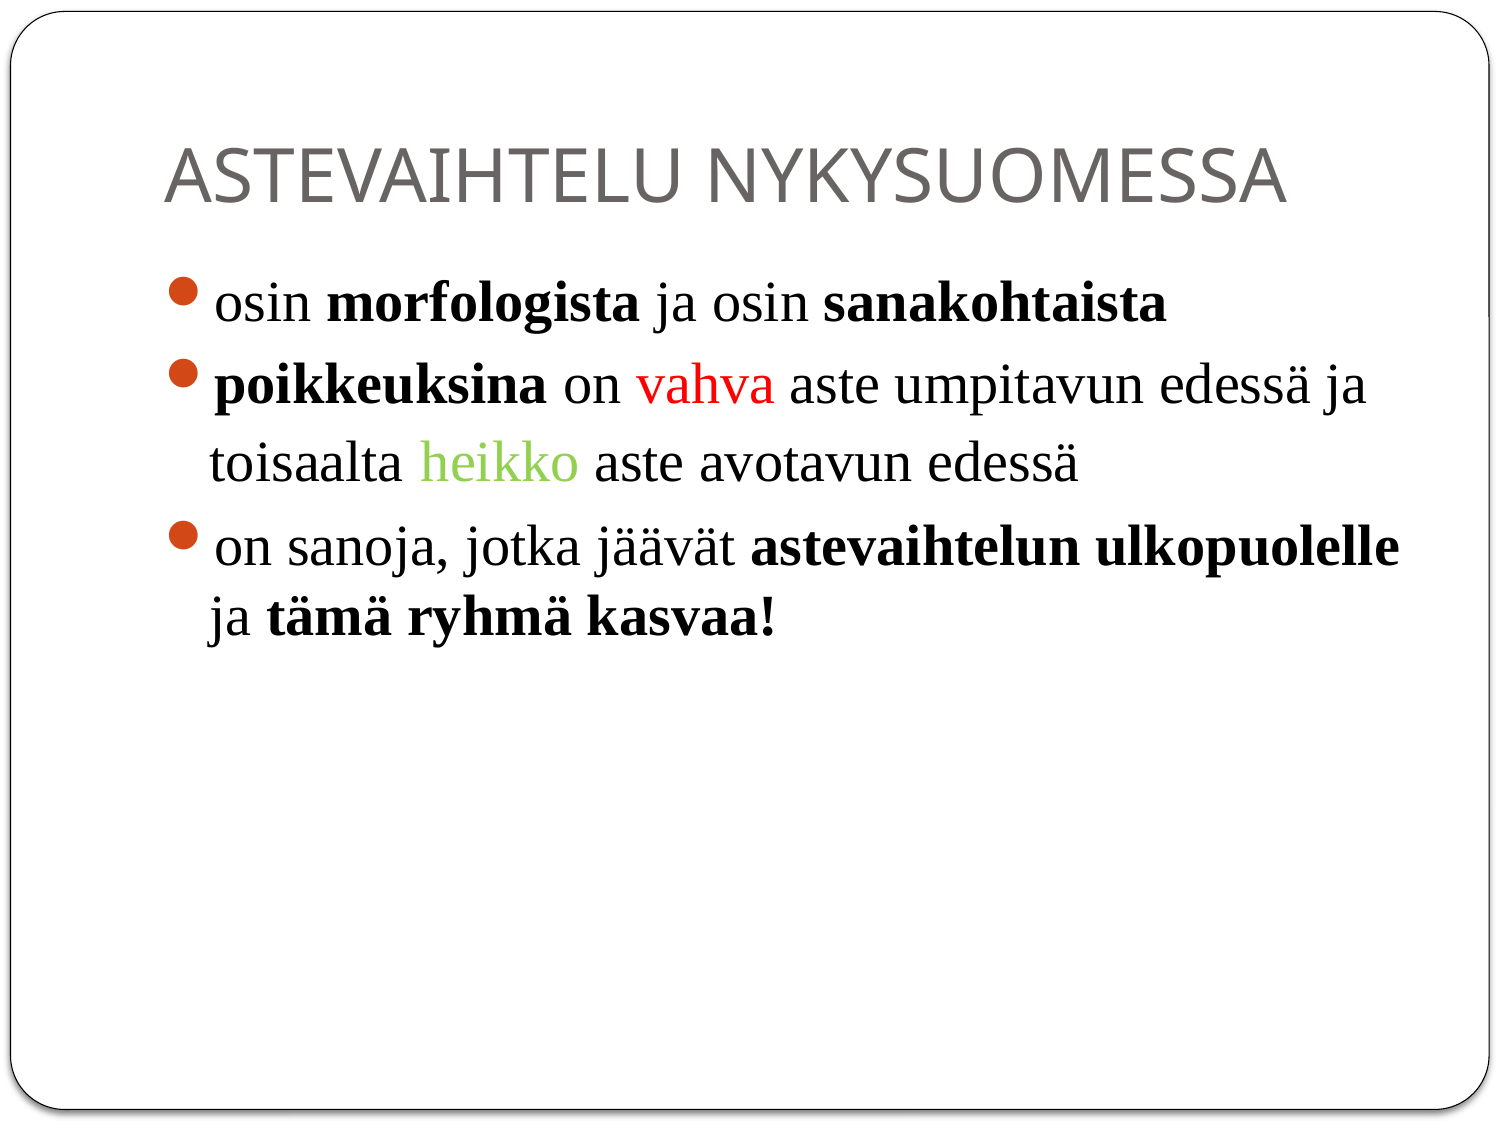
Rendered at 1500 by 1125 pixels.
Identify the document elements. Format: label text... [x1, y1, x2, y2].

title ASTEVAIHTELU NYKYSUOMESSA [150, 45, 1425, 233]
list osin morfologista ja osin sanakohtaista poikkeuksina on vahva aste umpitavun edessä ja toisaalta heikko aste avotavun edessä on sanoja, jotka jäävät astevaihtelun ulkopuolelle ja tämä ryhmä kasvaa! [150, 255, 1425, 988]
